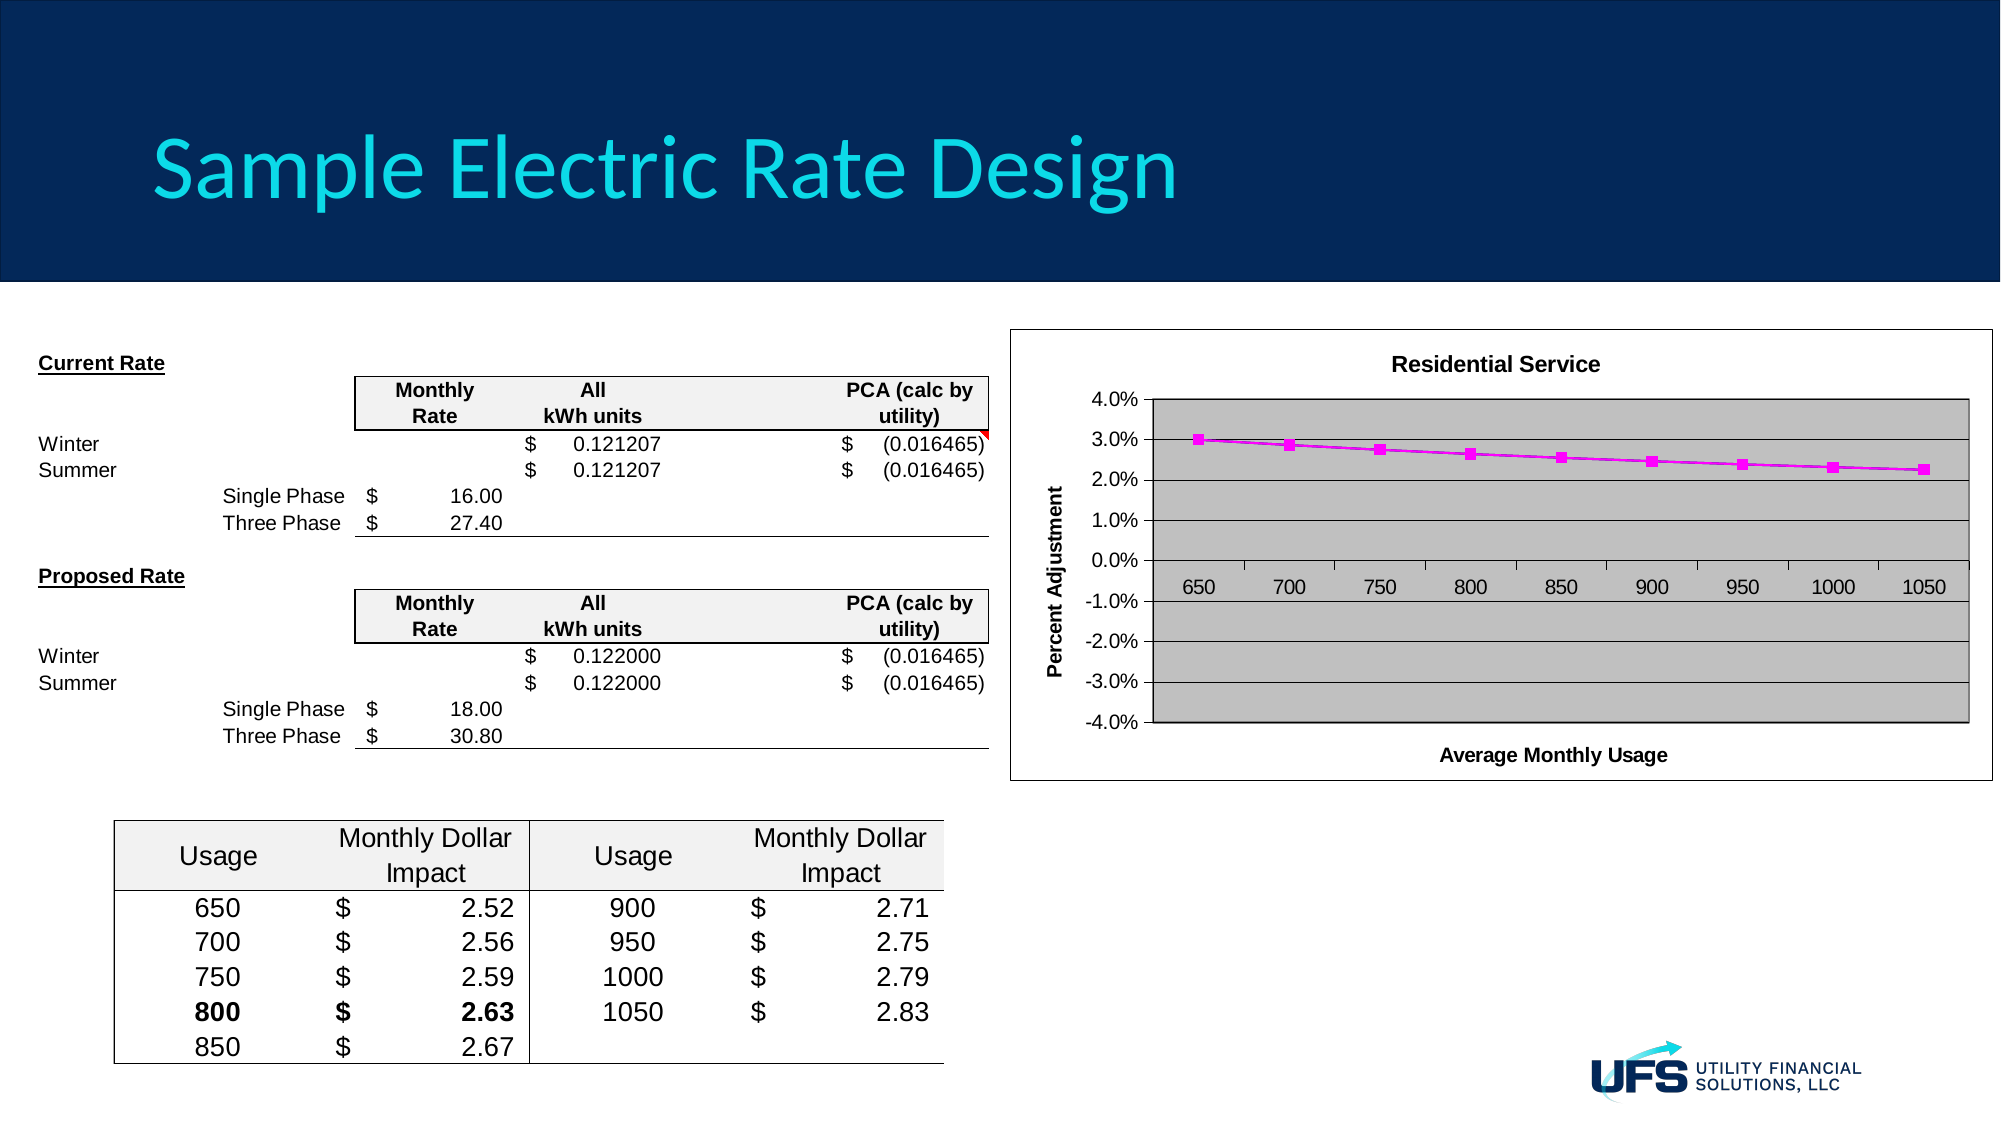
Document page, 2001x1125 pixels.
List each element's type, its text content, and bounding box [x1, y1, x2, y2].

picture [1590, 1039, 1863, 1105]
title Sample Electric Rate Design [137, 59, 1863, 278]
picture [34, 349, 990, 750]
picture [113, 820, 945, 1065]
chart [1010, 329, 1993, 781]
